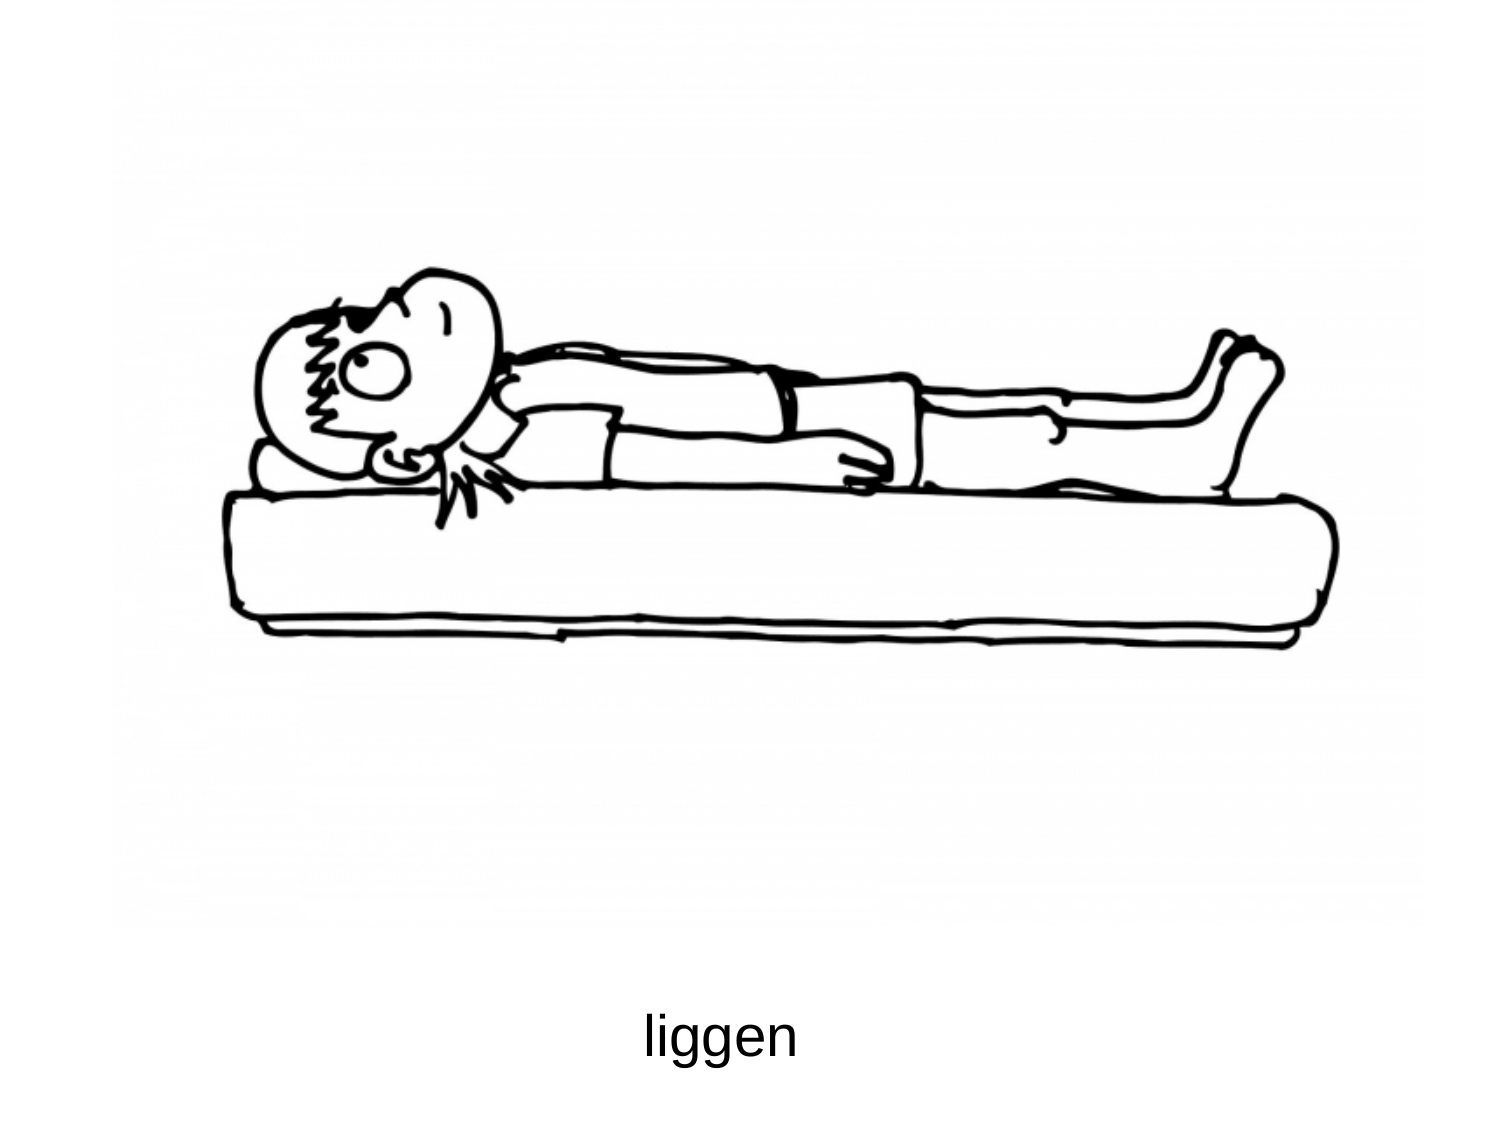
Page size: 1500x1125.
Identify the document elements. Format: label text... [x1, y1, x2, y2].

picture [111, 0, 1424, 929]
text_box liggen [628, 990, 817, 1077]
